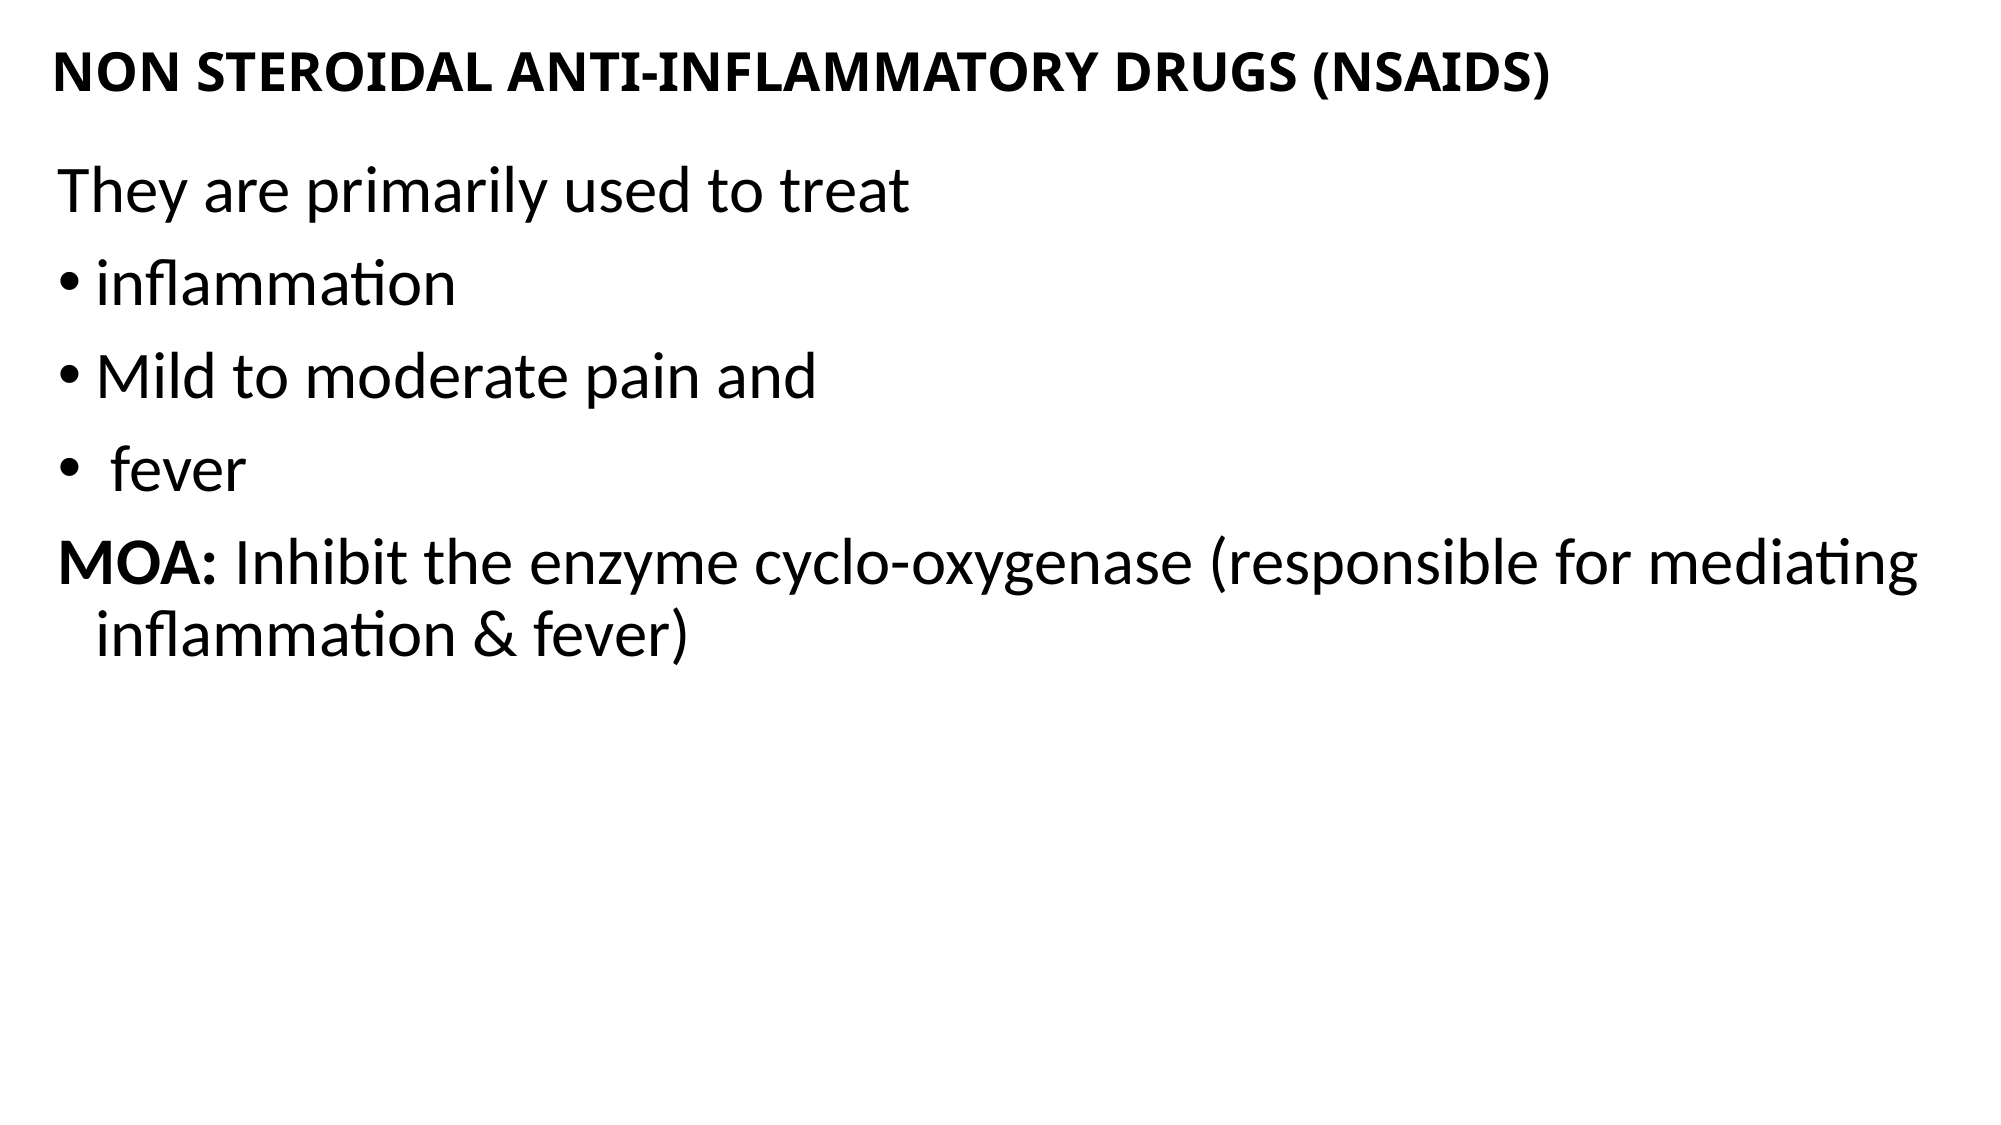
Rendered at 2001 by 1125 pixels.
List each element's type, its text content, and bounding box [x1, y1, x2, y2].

list They are primarily used to treat inflammation Mild to moderate pain and fever MOA: Inhibit the enzyme cyclo-oxygenase (responsible for mediating inflammation & fever) [42, 147, 1961, 1076]
title NON STEROIDAL ANTI-INFLAMMATORY DRUGS (NSAIDS) [36, 36, 1963, 176]
